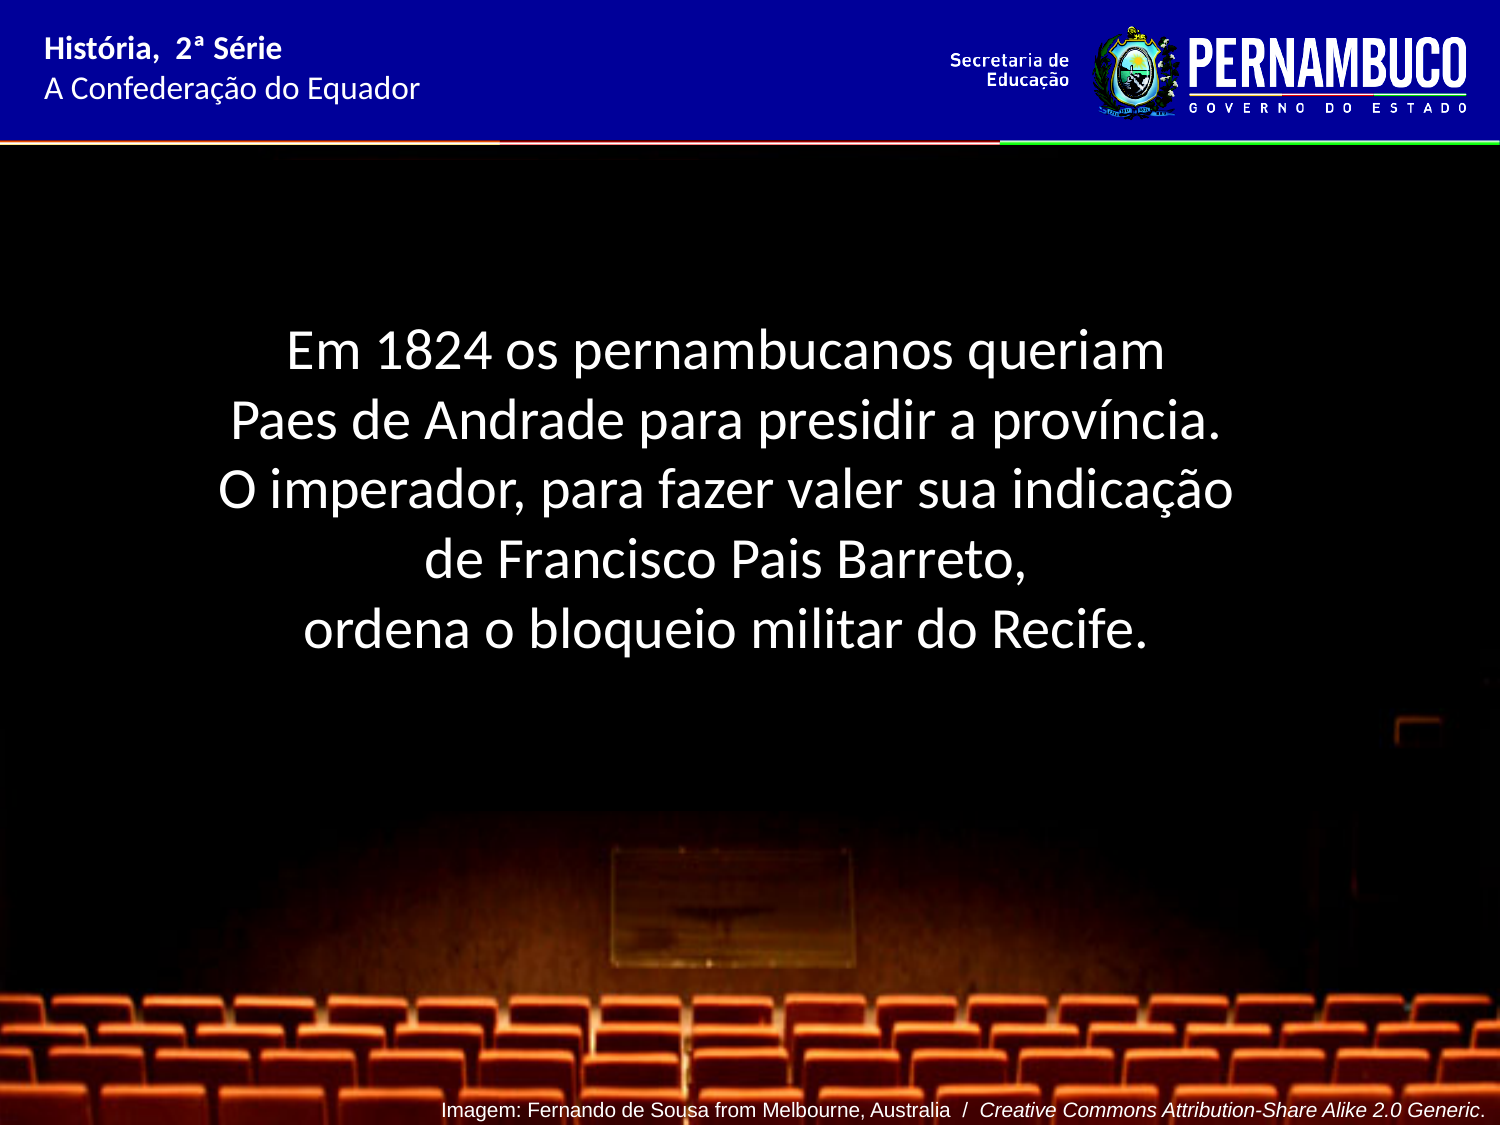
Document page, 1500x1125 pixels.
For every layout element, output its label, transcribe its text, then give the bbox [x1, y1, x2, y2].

text_box História, 2ª Série A Confederação do Equador [29, 18, 857, 114]
picture [0, 0, 1500, 1125]
